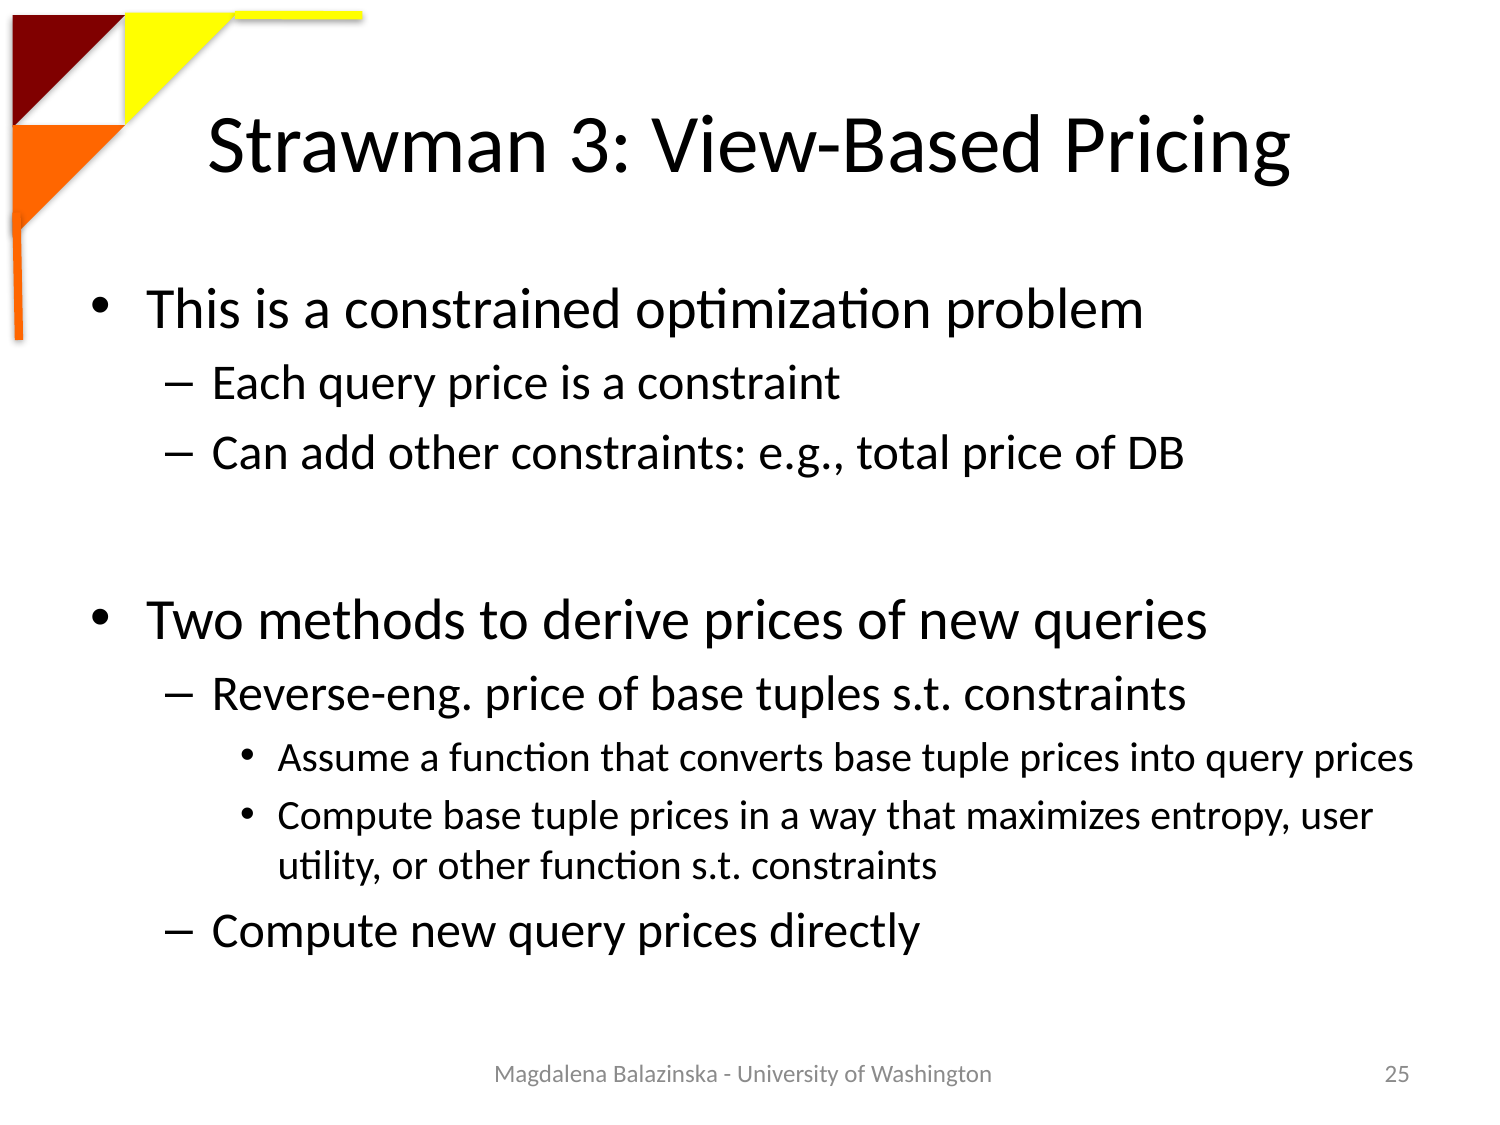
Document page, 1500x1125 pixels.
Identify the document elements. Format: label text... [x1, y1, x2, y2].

footer Magdalena Balazinska - University of Washington [462, 1042, 1025, 1103]
title Strawman 3: View-Based Pricing [75, 45, 1425, 233]
slide_number 25 [1074, 1042, 1425, 1103]
list This is a constrained optimization problem Each query price is a constraint Can add other constraints: e.g., total price of DB Two methods to derive prices of new queries Reverse-eng. price of base tuples s.t. constraints Assume a function that converts base tuple prices into query prices Compute base tuple prices in a way that maximizes entropy, user utility, or other function s.t. constraints Compute new query prices directly [75, 262, 1463, 1063]
